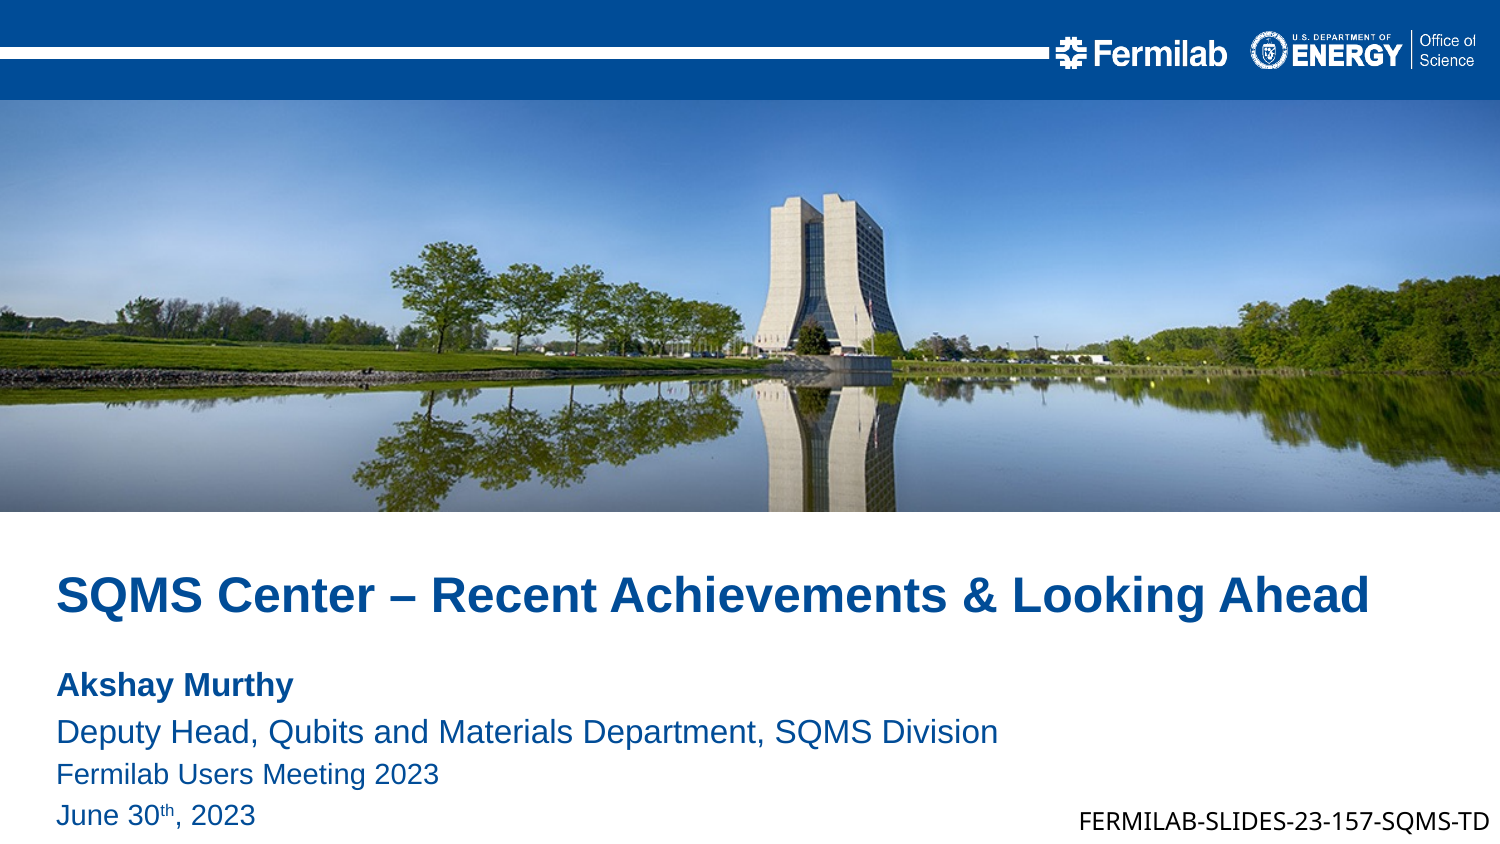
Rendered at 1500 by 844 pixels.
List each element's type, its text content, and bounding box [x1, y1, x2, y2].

list Akshay Murthy Deputy Head, Qubits and Materials Department, SQMS Division Fermilab Users Meeting 2023 June 30th, 2023 [56, 655, 1451, 810]
text_box FERMILAB-SLIDES-23-157-SQMS-TD [907, 798, 1500, 843]
picture [0, 100, 1500, 512]
list SQMS Center – Recent Achievements & Looking Ahead [56, 531, 1451, 655]
